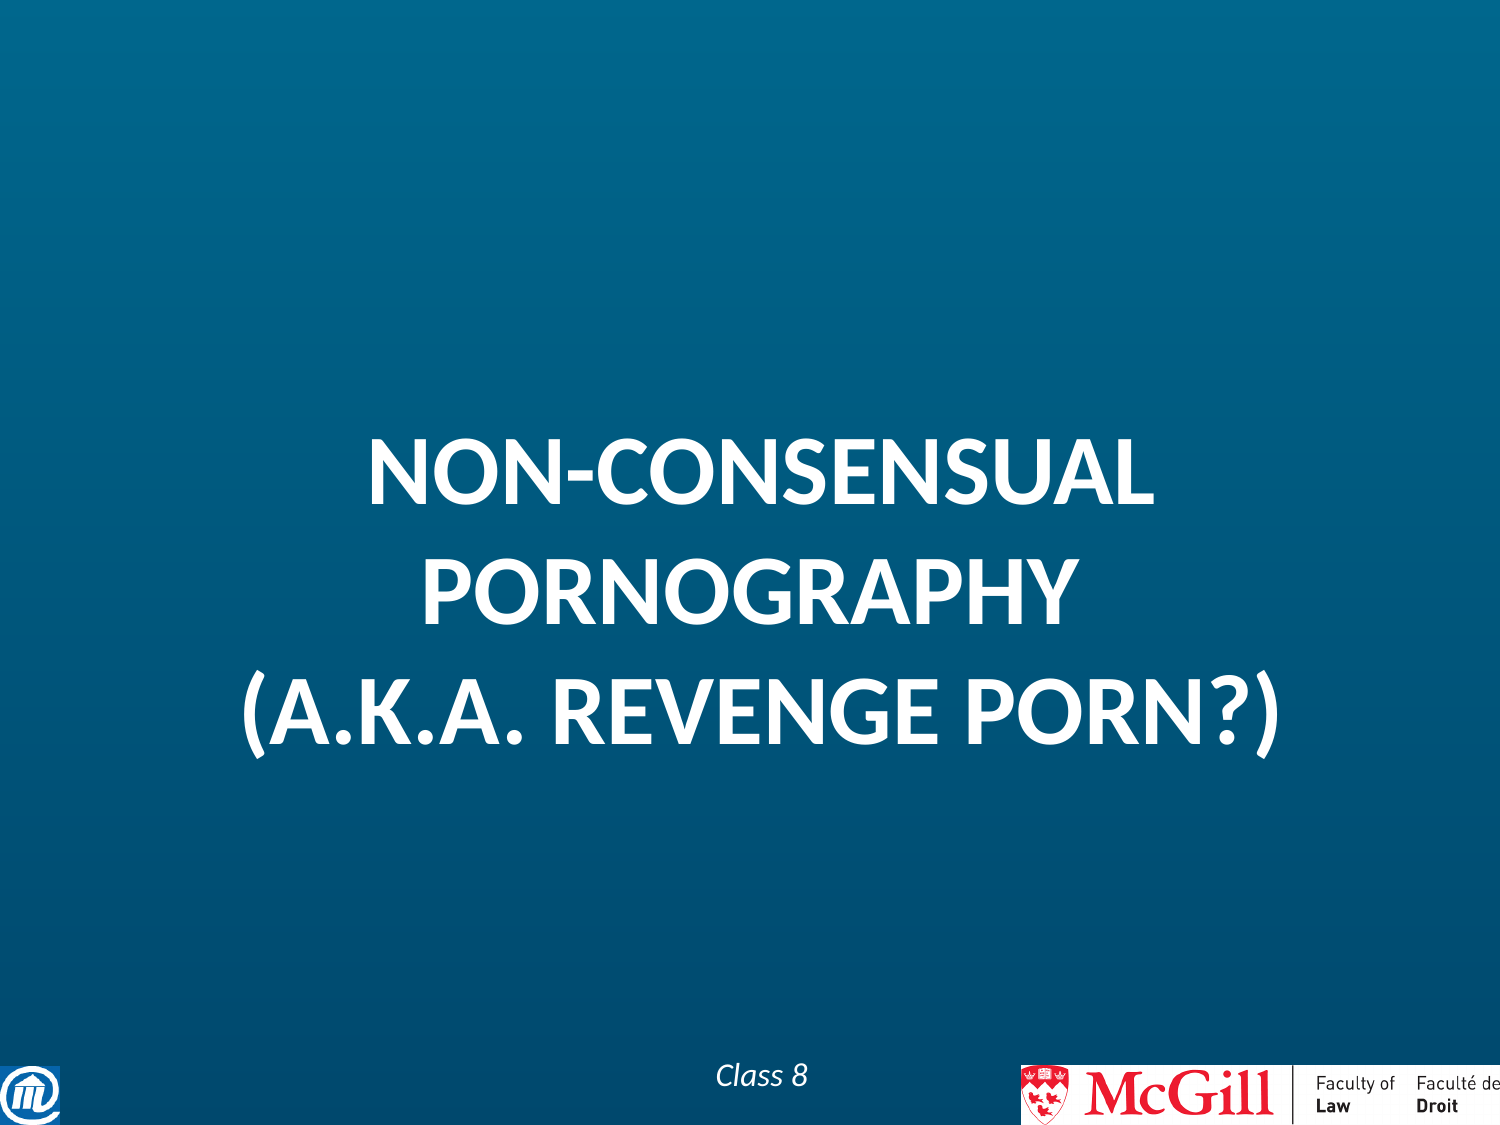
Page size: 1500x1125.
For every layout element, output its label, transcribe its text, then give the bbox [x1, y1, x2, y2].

picture [0, 1067, 59, 1125]
footer Class 8 [490, 1042, 1034, 1103]
title Non-consensual pornography (a.k.A. Revenge porn?) [124, 397, 1400, 776]
picture [1022, 1066, 1500, 1125]
